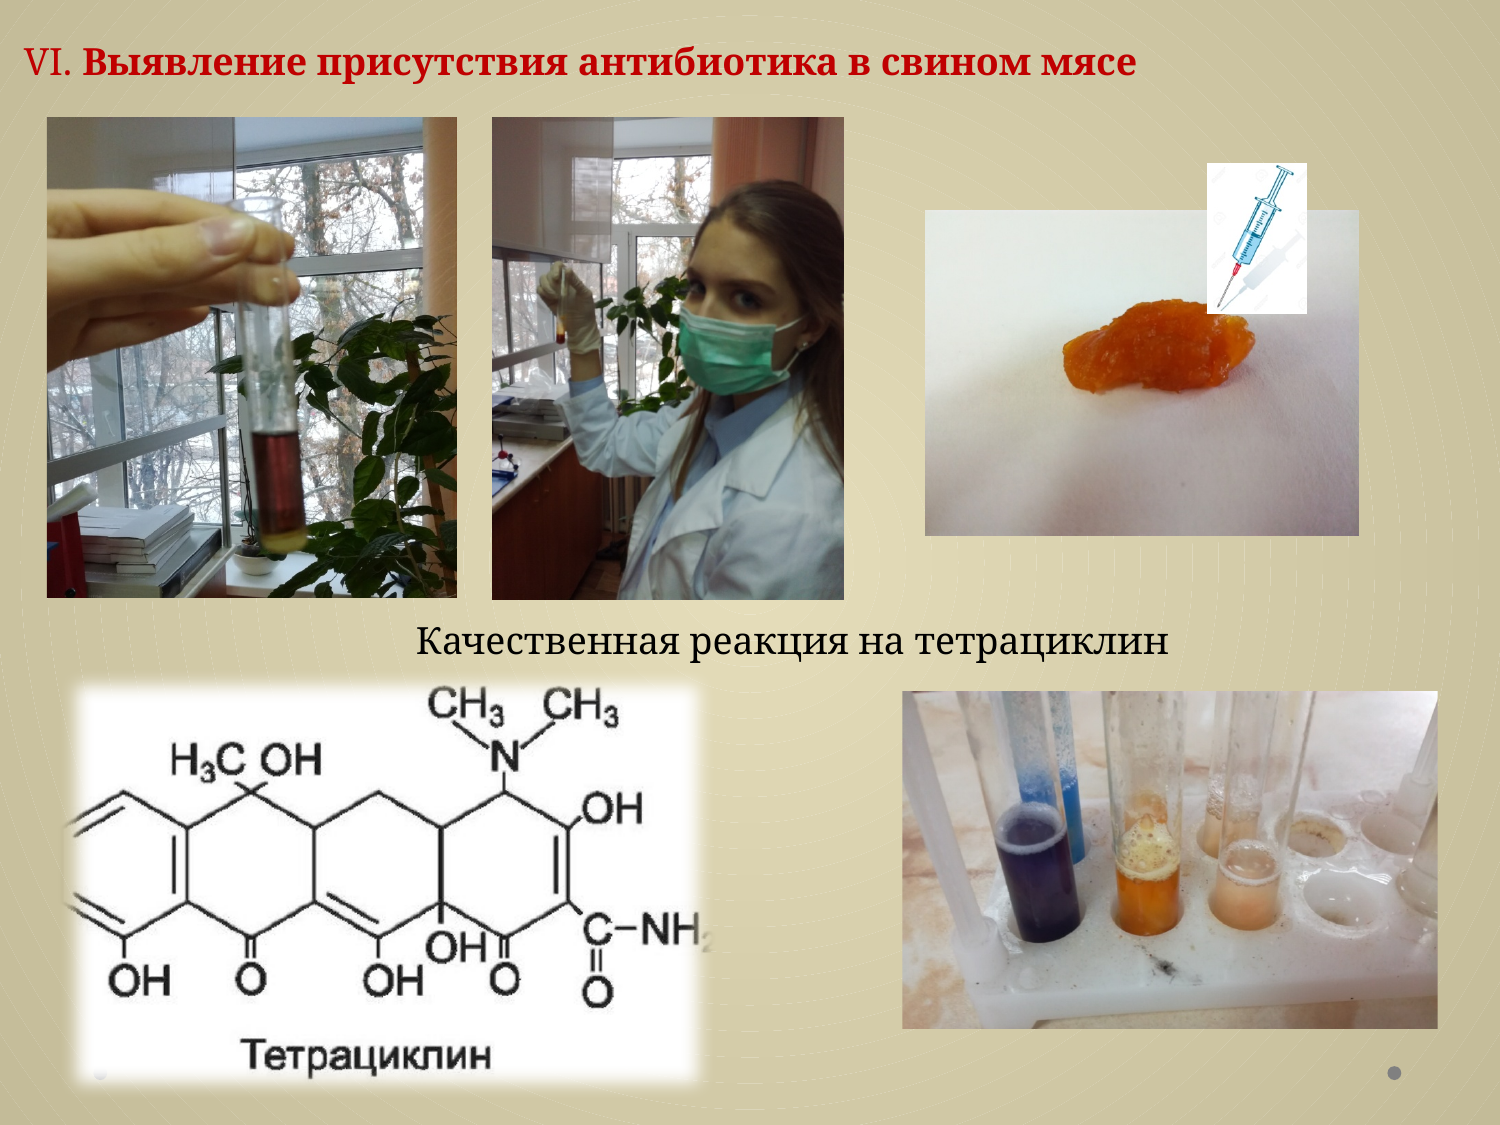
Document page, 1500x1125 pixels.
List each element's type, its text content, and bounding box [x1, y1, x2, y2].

picture [58, 667, 716, 1101]
text_box Качественная реакция на тетрациклин [401, 609, 1185, 670]
picture [491, 116, 844, 600]
picture [925, 163, 1359, 536]
picture [46, 116, 458, 598]
text_box VI. Выявление присутствия антибиотика в свином мясе [9, 30, 1154, 136]
picture [902, 691, 1438, 1029]
